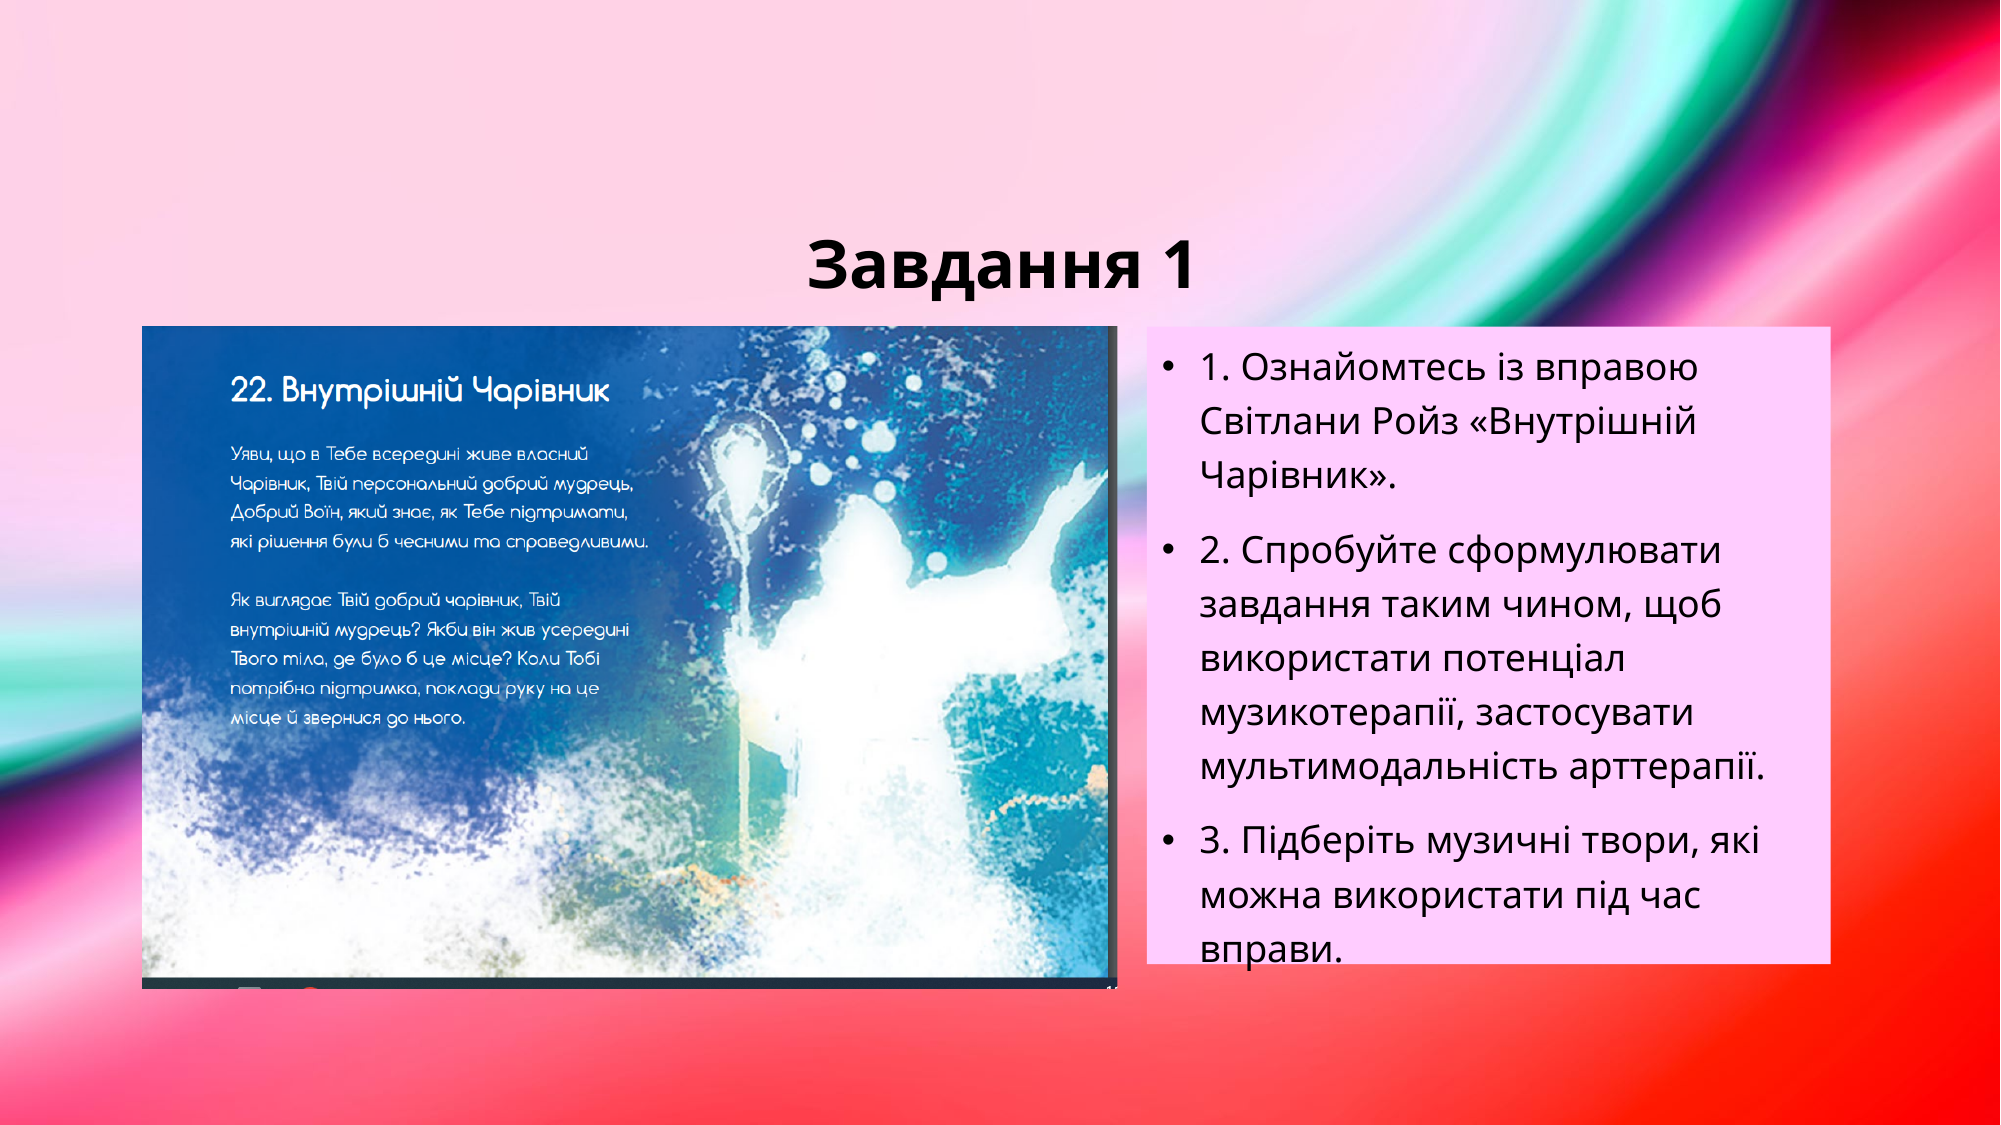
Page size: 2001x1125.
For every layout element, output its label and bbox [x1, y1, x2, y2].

picture [0, 0, 2000, 1125]
list [142, 326, 1118, 989]
